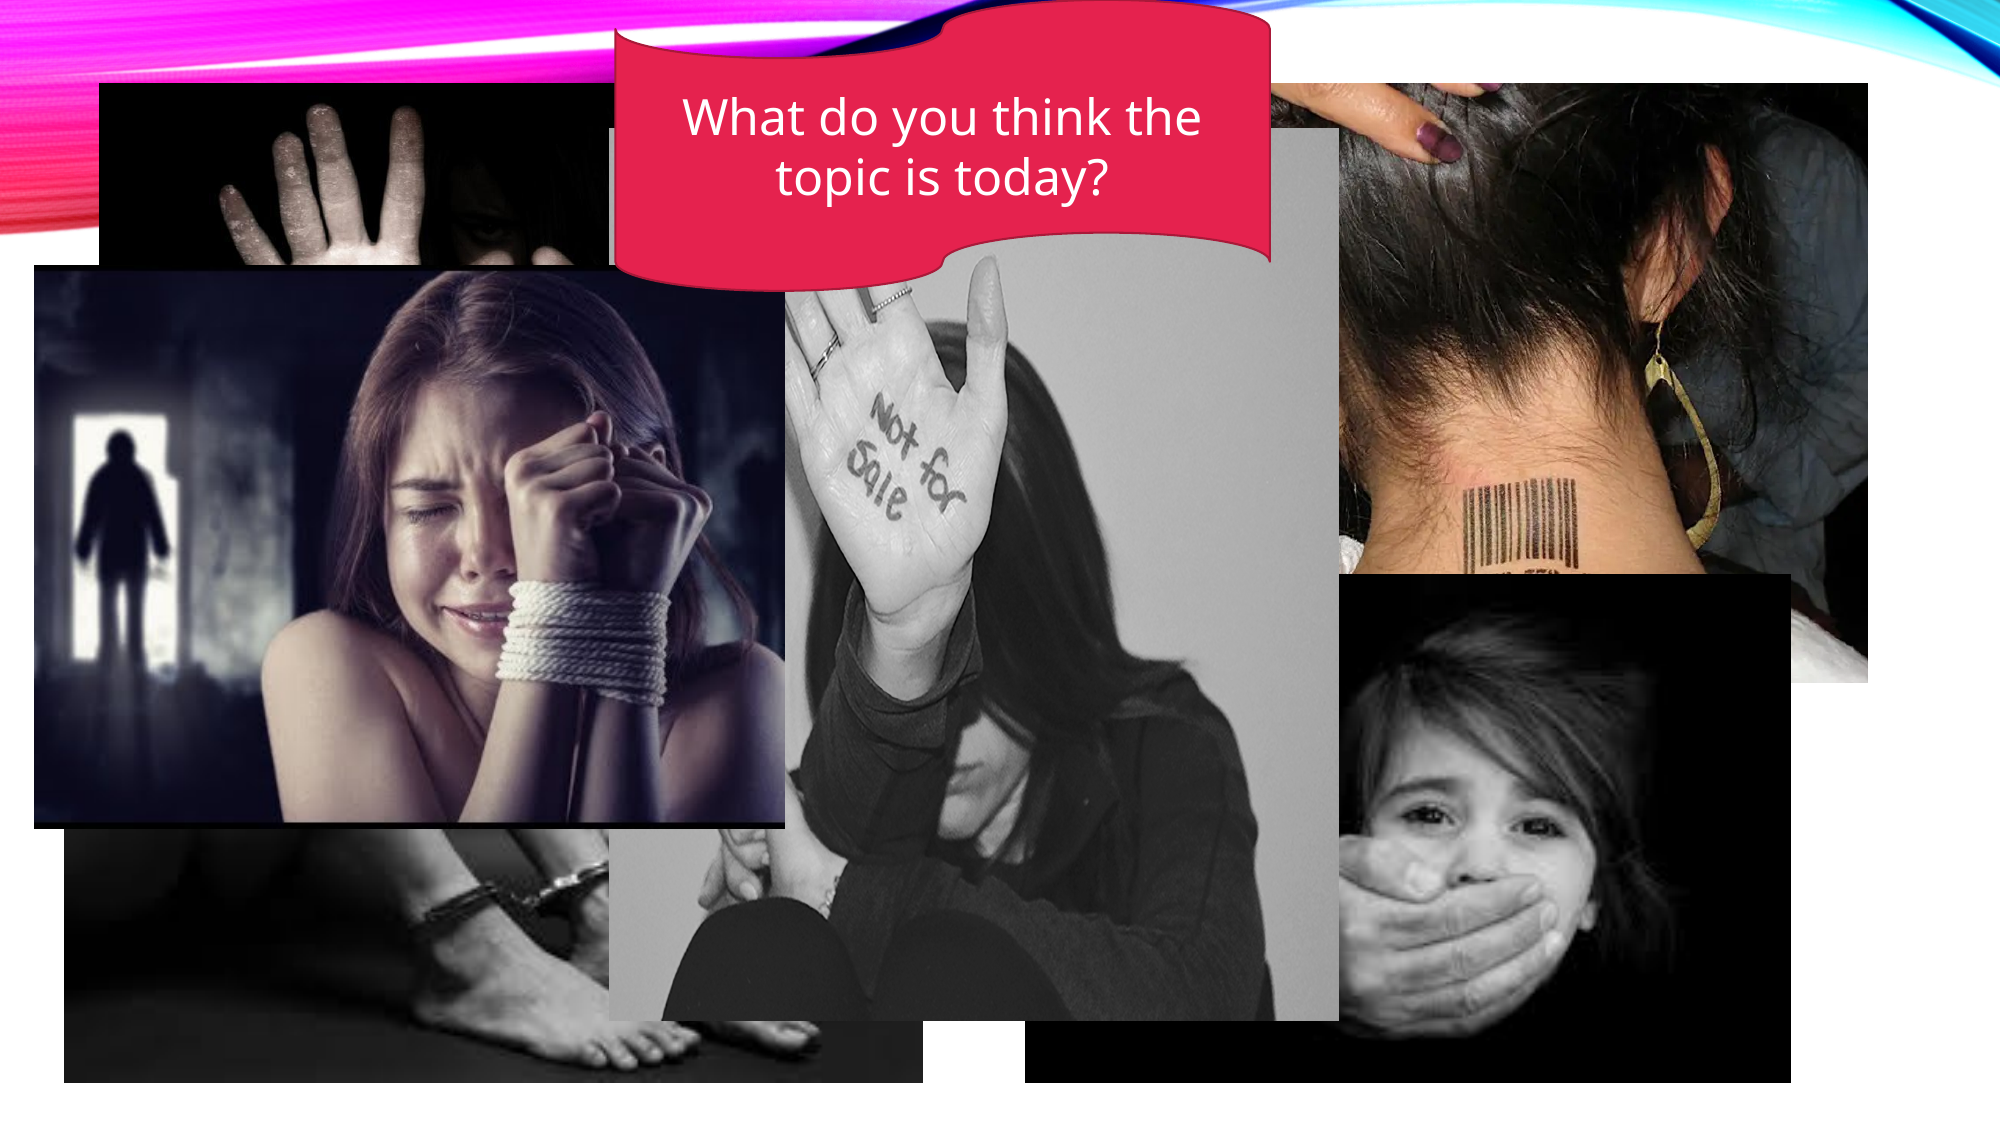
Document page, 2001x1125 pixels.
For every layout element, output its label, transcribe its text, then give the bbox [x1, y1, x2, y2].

picture [1890, 0, 2000, 75]
picture [0, 0, 2000, 1083]
picture [1910, 0, 2000, 45]
text_box What do you think the topic is today? [614, 0, 1271, 128]
